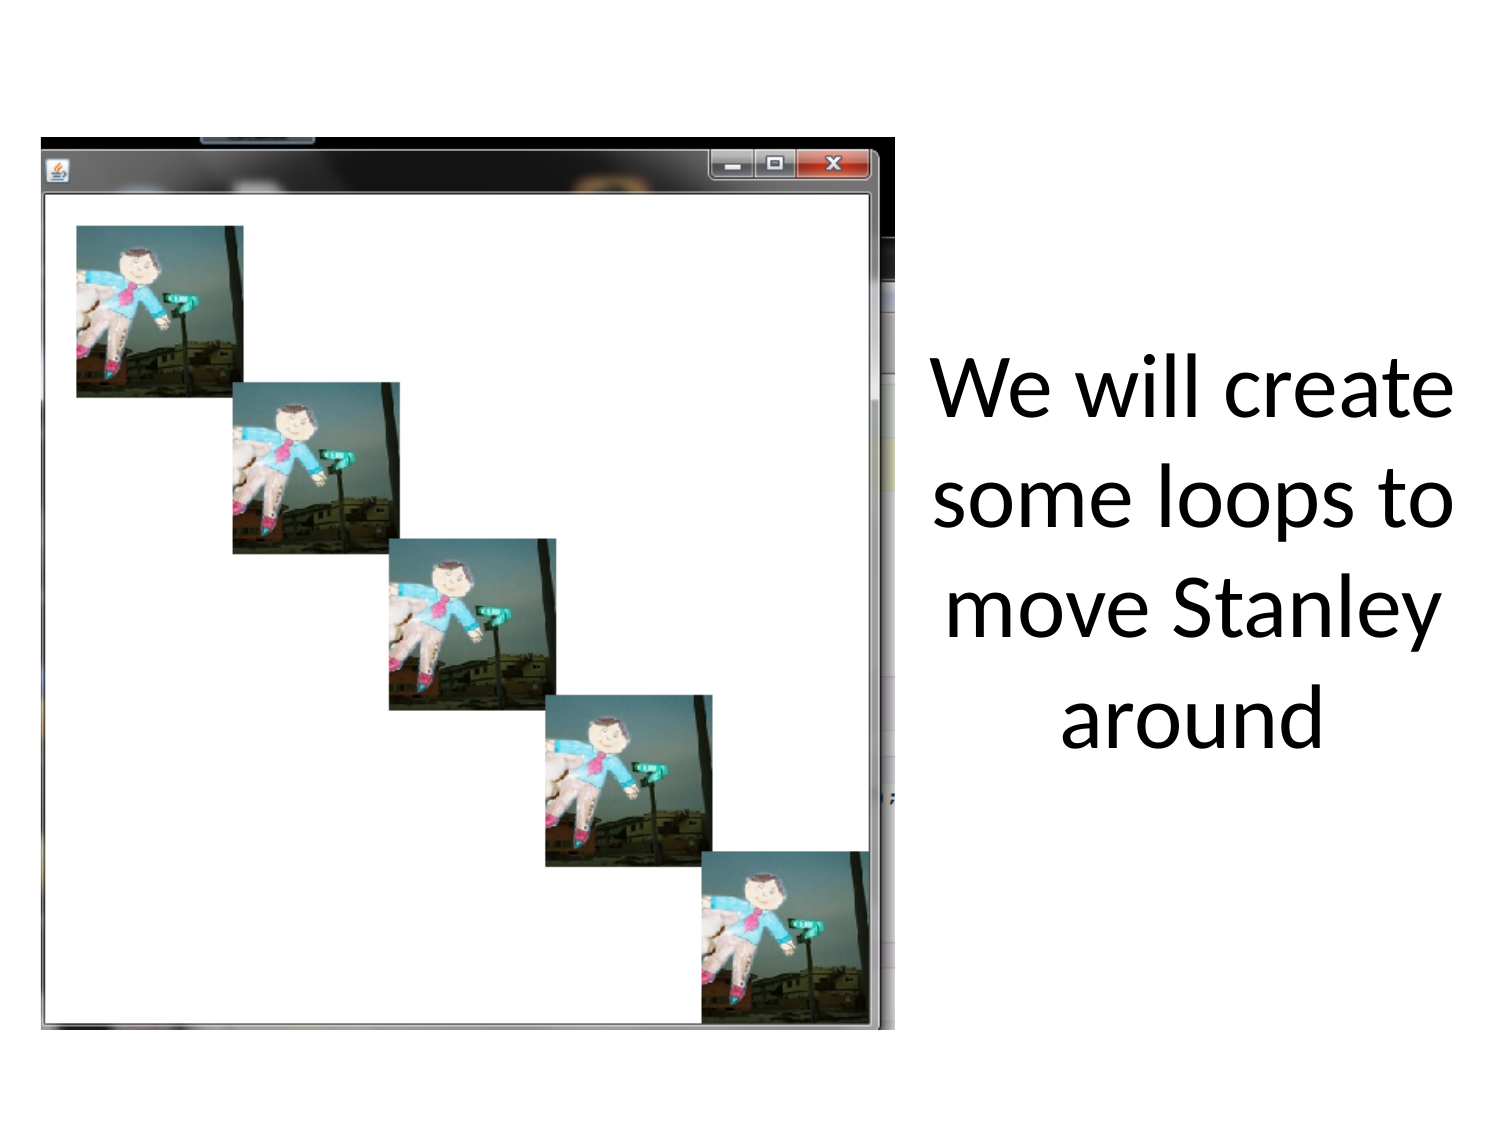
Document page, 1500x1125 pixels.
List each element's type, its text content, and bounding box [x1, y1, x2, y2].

picture [40, 137, 896, 1030]
title We will create some loops to move Stanley around [912, 200, 1475, 893]
